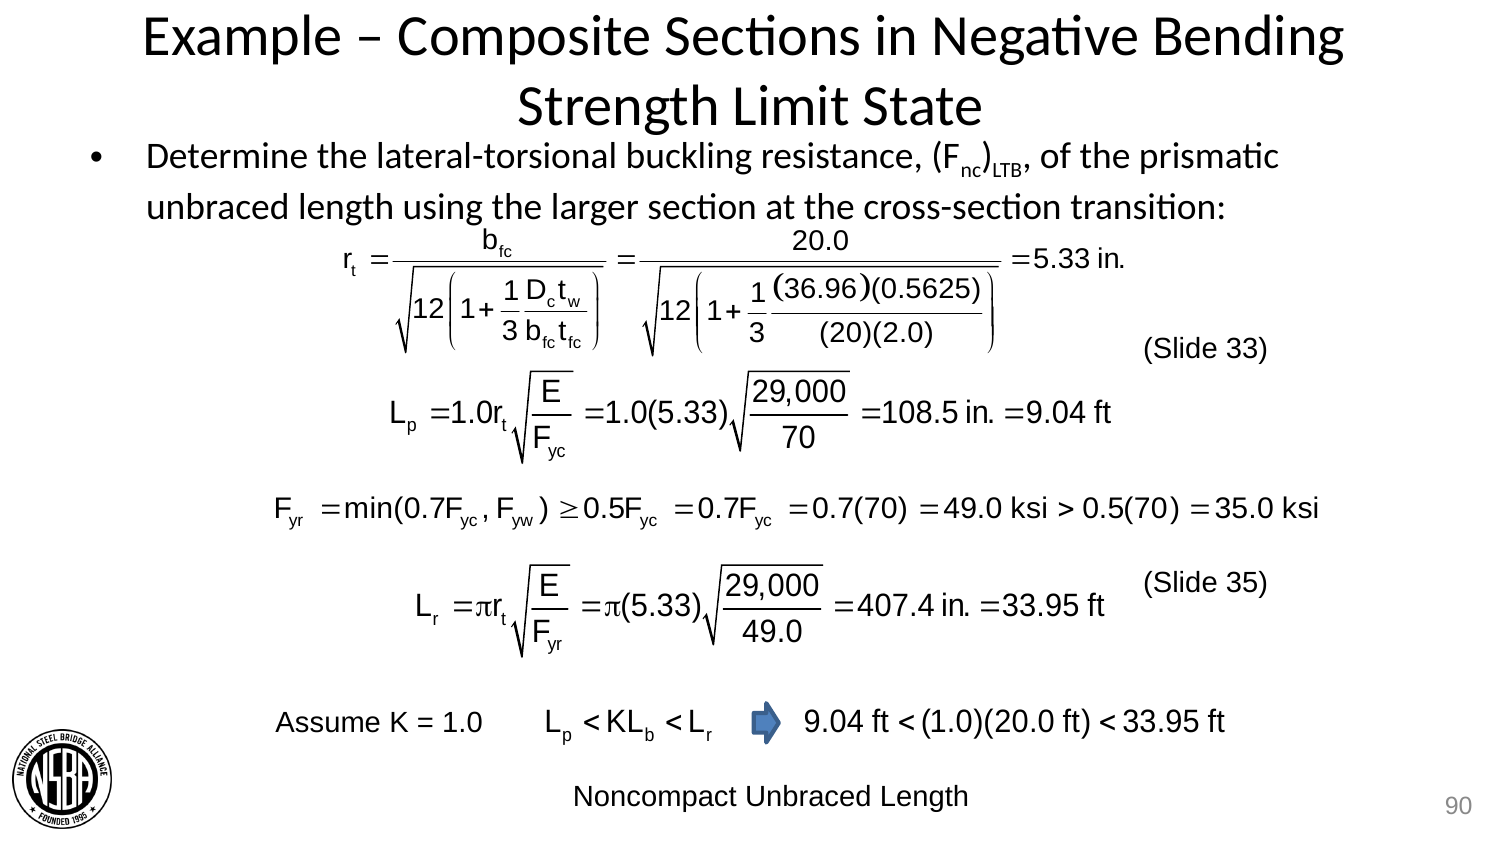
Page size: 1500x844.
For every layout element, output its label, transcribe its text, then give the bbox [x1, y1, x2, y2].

title Example – Composite Sections in Negative Bending Strength Limit State [13, 0, 1489, 131]
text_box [386, 363, 1137, 472]
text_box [799, 702, 1232, 747]
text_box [338, 219, 1131, 364]
list Determine the lateral-torsional buckling resistance, (Fnc)LTB, of the prismatic unbraced length using the larger section at the cross-section transition: [75, 123, 1425, 681]
text_box Assume K = 1.0 [260, 695, 524, 746]
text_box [541, 700, 719, 752]
text_box (Slide 35) [1128, 556, 1338, 606]
picture [12, 729, 112, 829]
text_box [751, 701, 781, 745]
text_box (Slide 33) [1135, 322, 1413, 372]
slide_number 90 [1137, 782, 1488, 828]
text_box Noncompact Unbraced Length [558, 770, 985, 820]
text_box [411, 557, 1132, 666]
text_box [269, 485, 1325, 537]
